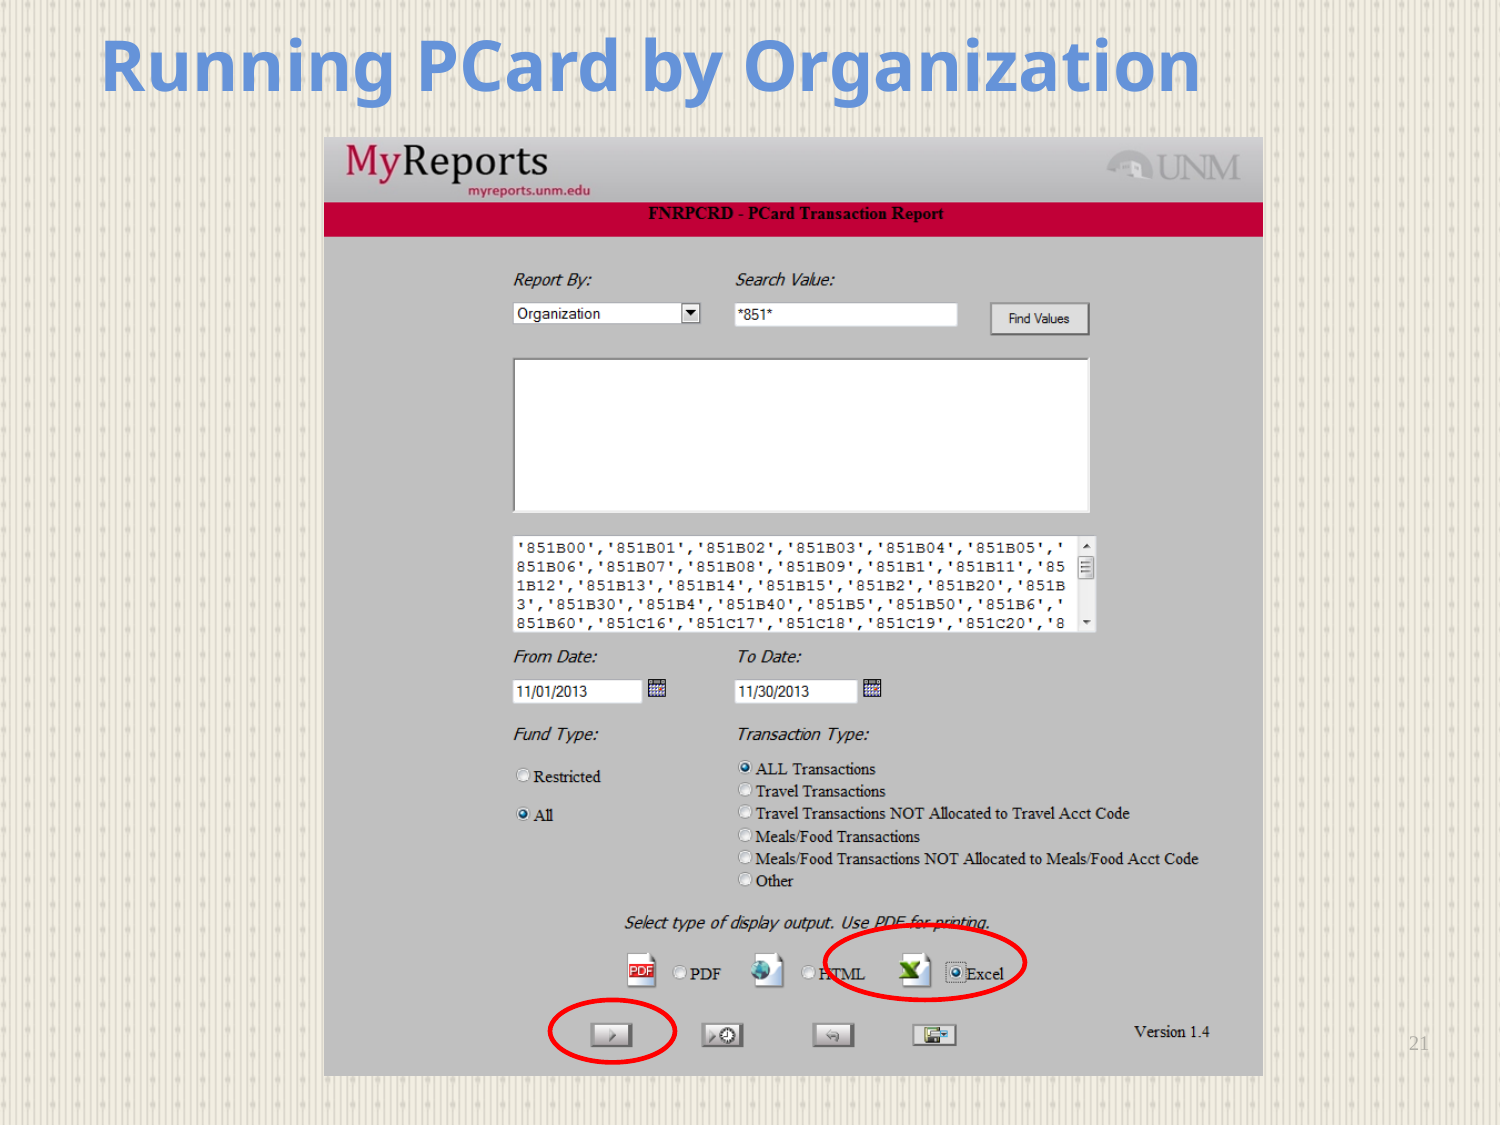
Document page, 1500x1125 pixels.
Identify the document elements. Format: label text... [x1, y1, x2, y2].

slide_number 21 [1369, 1002, 1445, 1063]
title Running PCard by Organization [84, 12, 1428, 113]
picture [324, 137, 1263, 1077]
